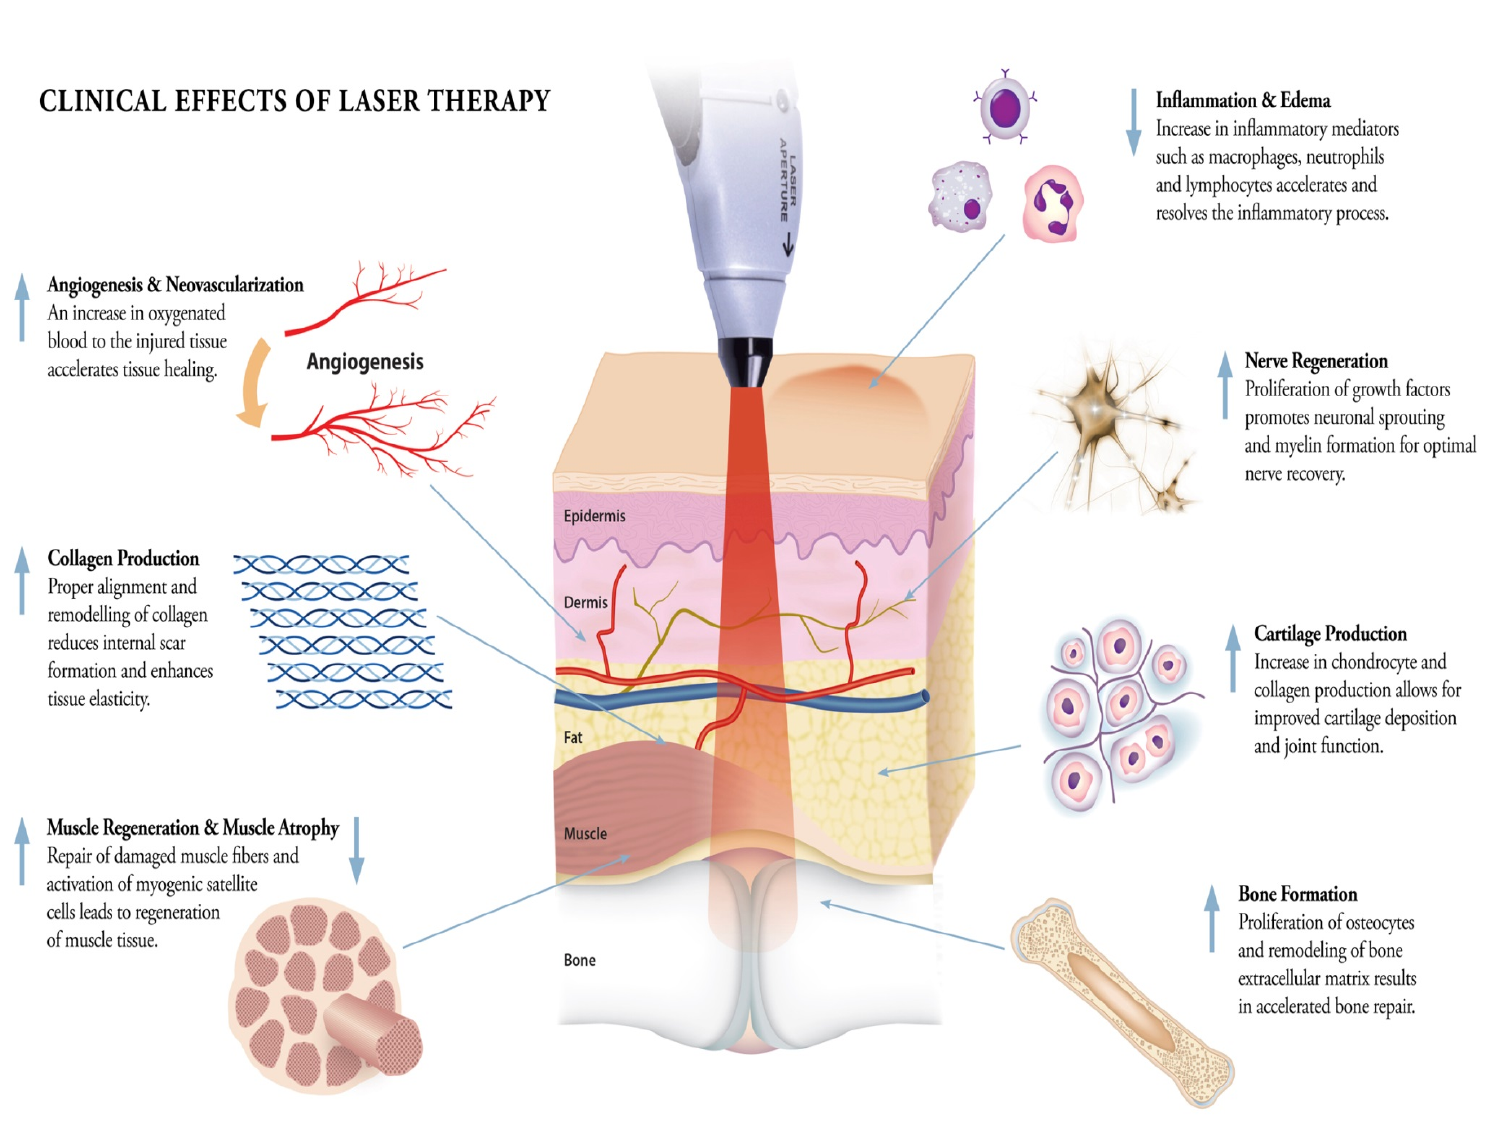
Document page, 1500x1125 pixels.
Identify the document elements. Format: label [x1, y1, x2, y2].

list [0, 12, 1490, 1125]
